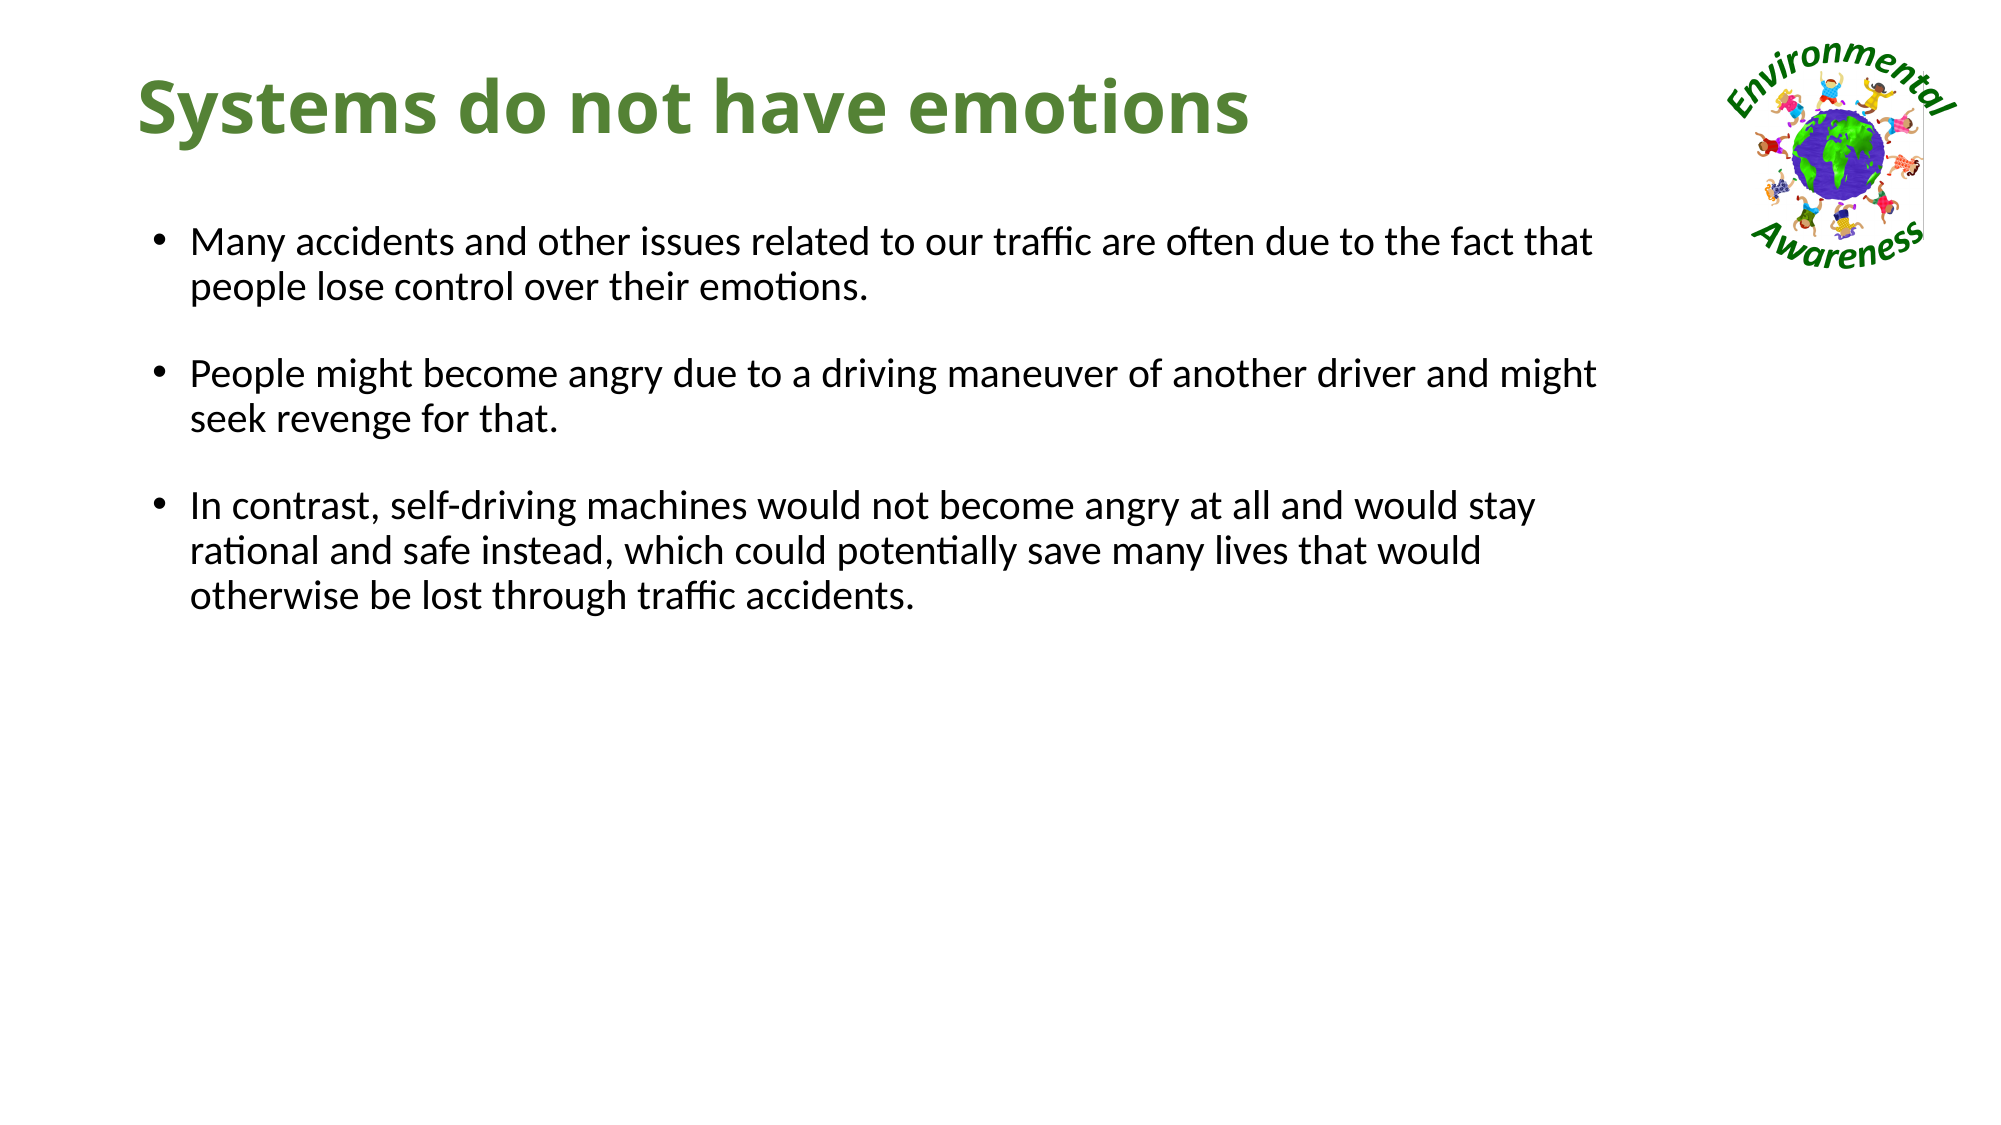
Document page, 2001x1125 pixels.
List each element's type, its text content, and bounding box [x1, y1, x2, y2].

picture [1716, 35, 1962, 278]
list Many accidents and other issues related to our traffic are often due to the fact that people lose control over their emotions. People might become angry due to a driving maneuver of another driver and might seek revenge for that. In contrast, self-driving machines would not become angry at all and would stay rational and safe instead, which could potentially save many lives that would otherwise be lost through traffic accidents. [137, 212, 1650, 1021]
title Systems do not have emotions [122, 59, 1650, 160]
